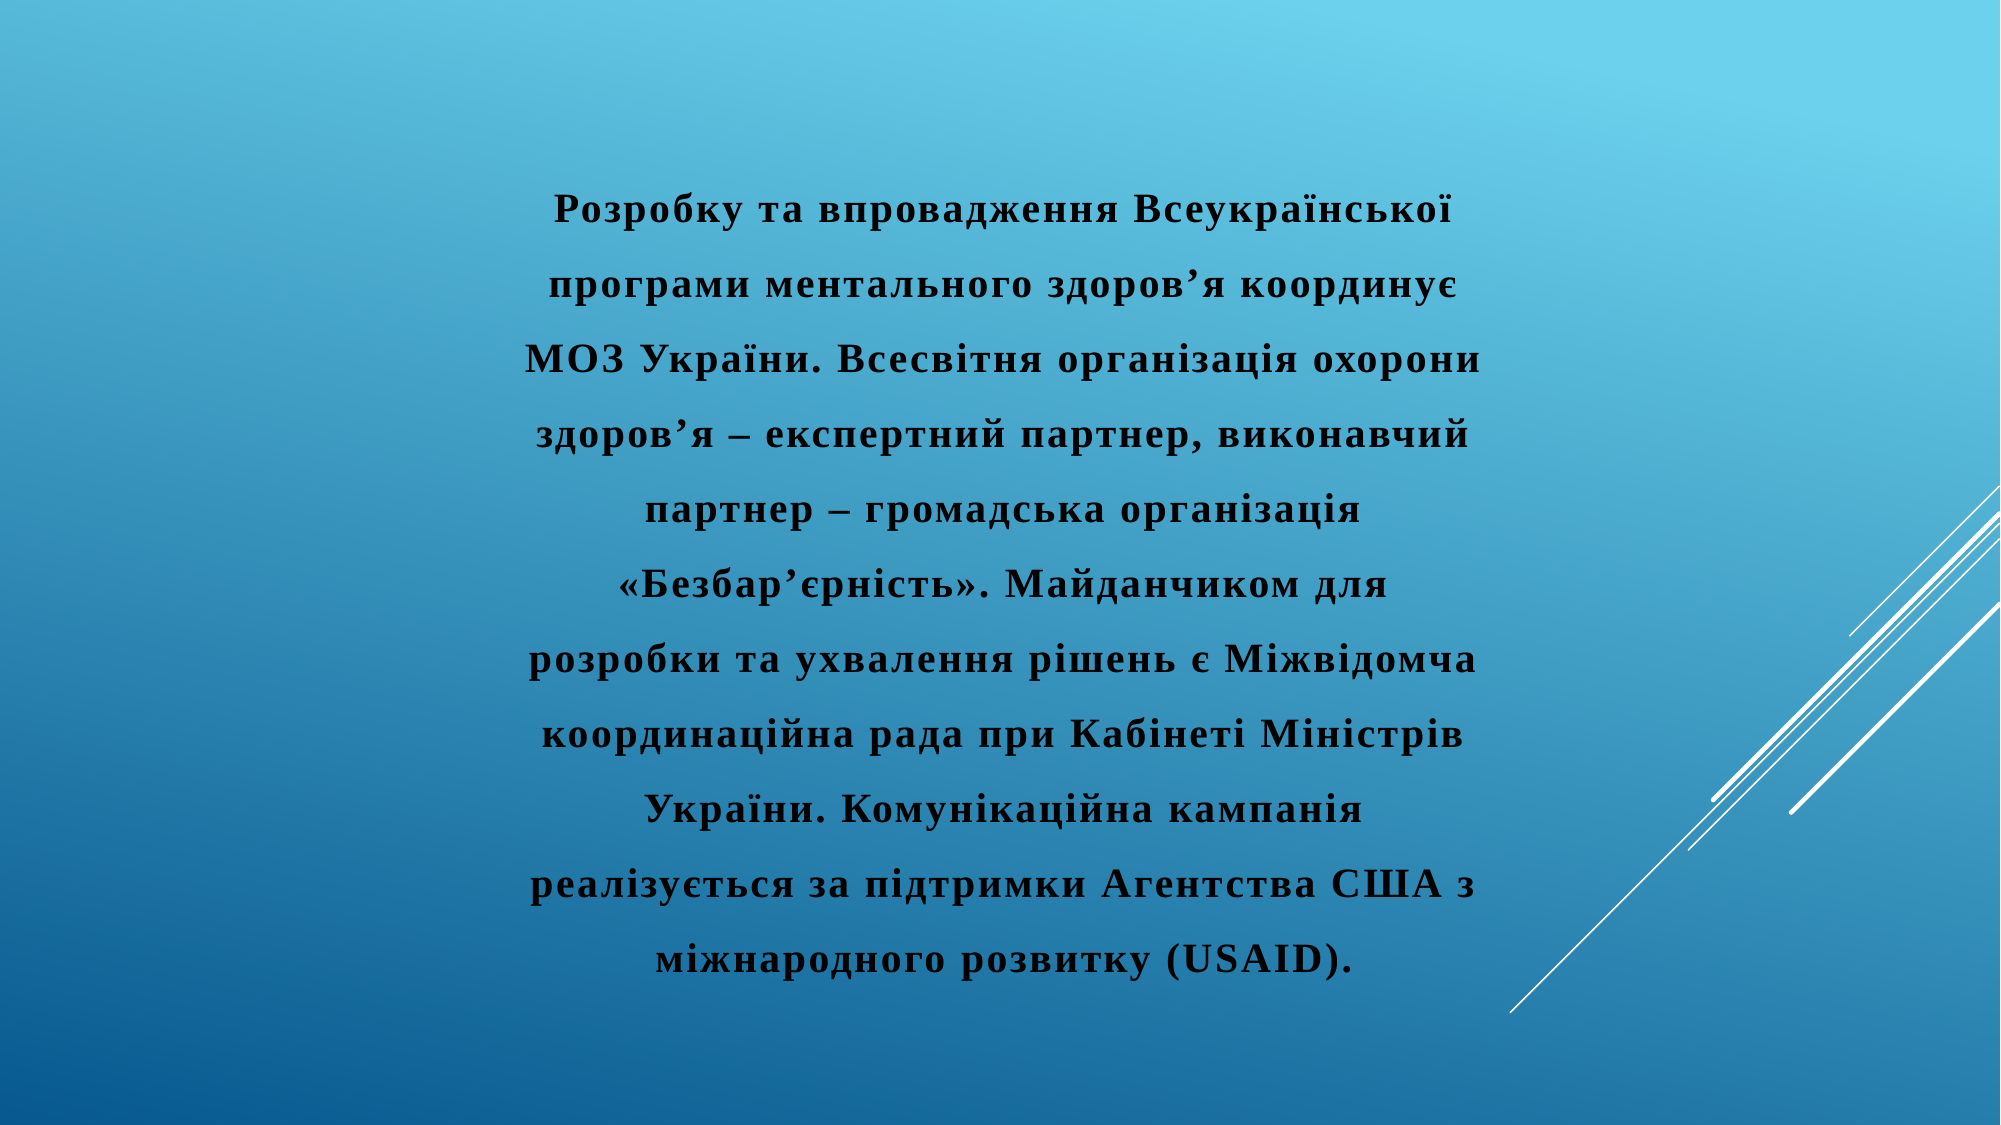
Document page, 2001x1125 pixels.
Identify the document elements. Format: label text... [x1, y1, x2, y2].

text_box Розробку та впровадження Всеукраїнської програми ментального здоров’я координує МОЗ України. Всесвітня організація охорони здоров’я – експертний партнер, виконавчий партнер – громадська організація «Безбар’єрність». Майданчиком для розробки та ухвалення рішень є Міжвідомча координаційна рада при Кабінеті Міністрів України. Комунікаційна кампанія реалізується за підтримки Агентства США з міжнародного розвитку (USAID). [504, 148, 1505, 988]
